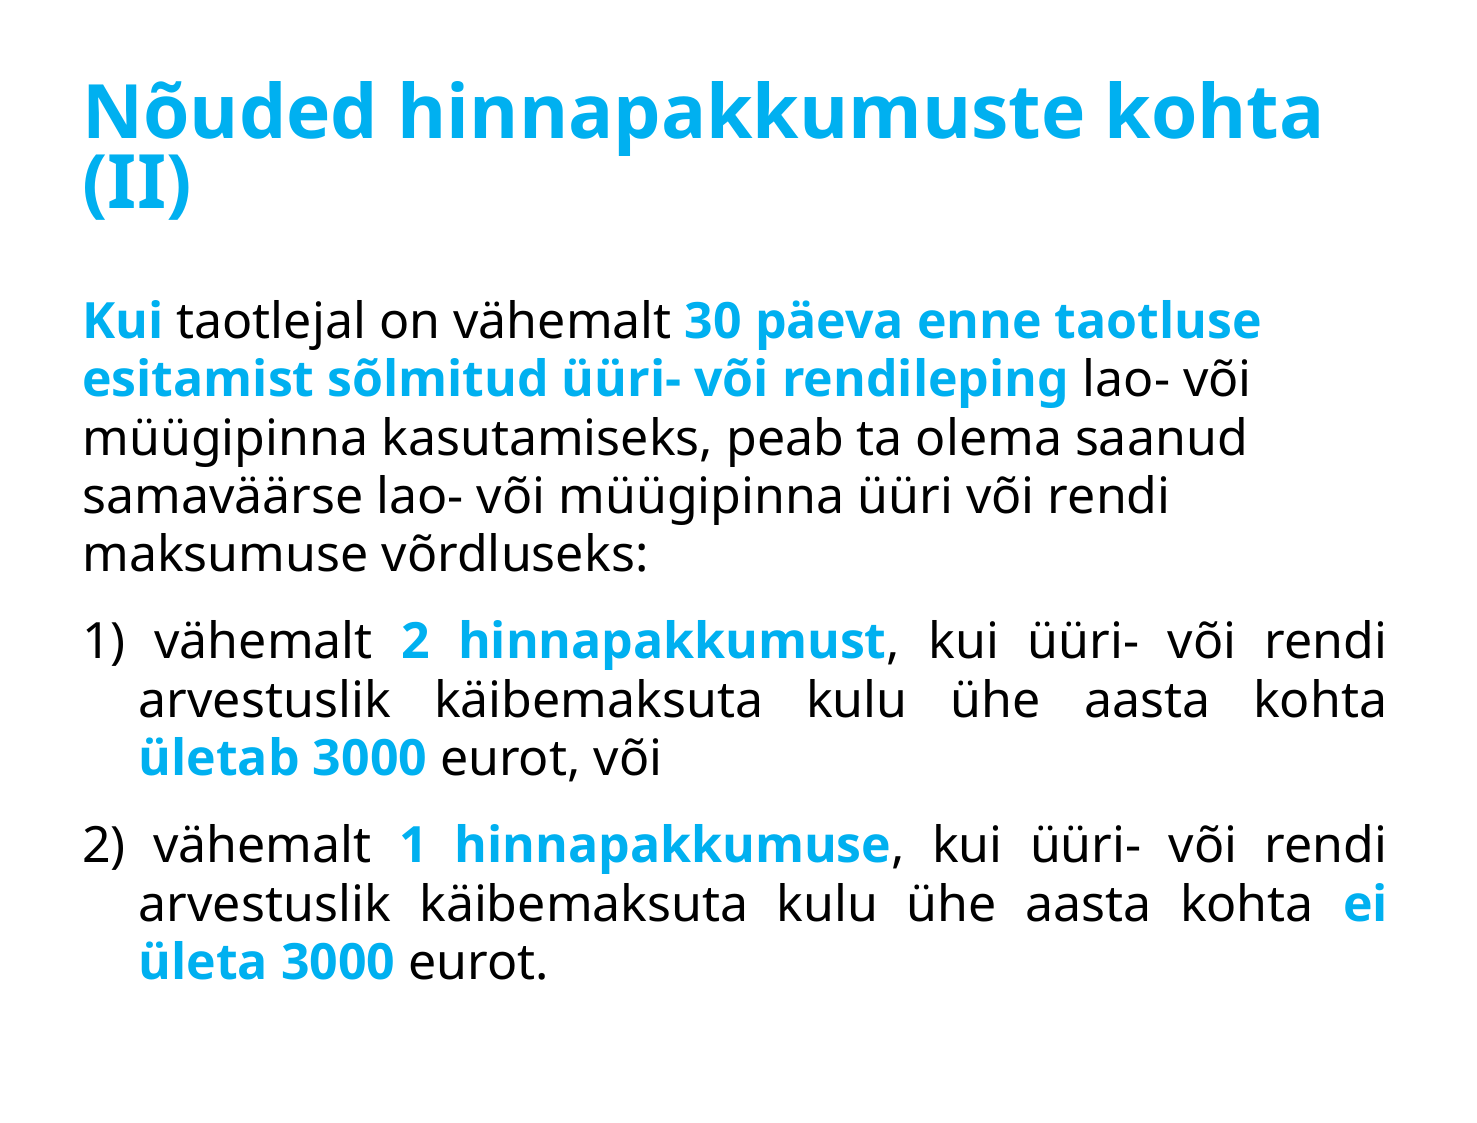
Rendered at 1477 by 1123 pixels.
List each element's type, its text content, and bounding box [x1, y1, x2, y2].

title Nõuded hinnapakkumuste kohta (II) [82, 49, 1388, 257]
list Kui taotlejal on vähemalt 30 päeva enne taotluse esitamist sõlmitud üüri- või rendileping lao- või müügipinna kasutamiseks, peab ta olema saanud samaväärse lao- või müügipinna üüri või rendi maksumuse võrdluseks: 1) vähemalt 2 hinnapakkumust, kui üüri- või rendi arvestuslik käibemaksuta kulu ühe aasta kohta ületab 3000 eurot, või 2) vähemalt 1 hinnapakkumuse, kui üüri- või rendi arvestuslik käibemaksuta kulu ühe aasta kohta ei ületa 3000 eurot. [82, 290, 1388, 1031]
